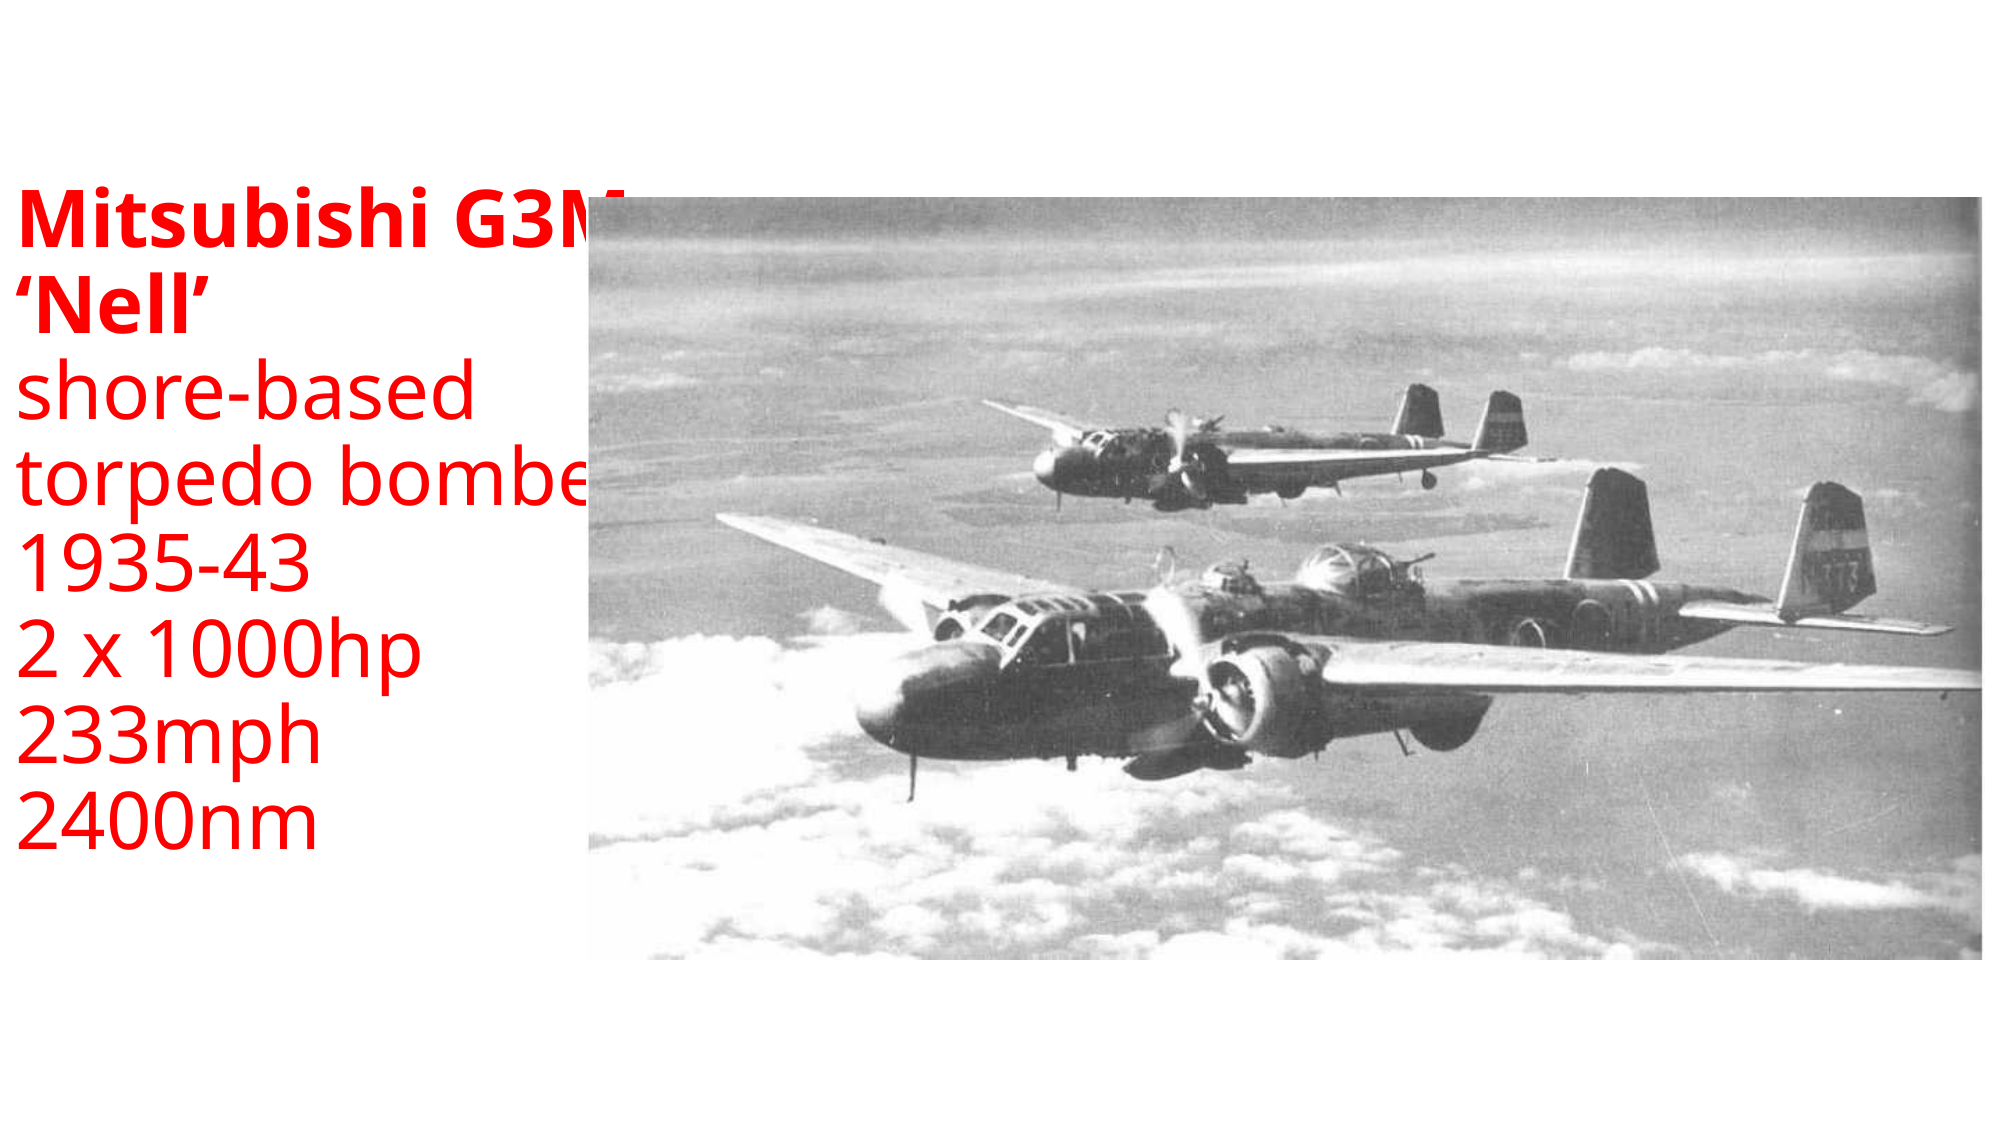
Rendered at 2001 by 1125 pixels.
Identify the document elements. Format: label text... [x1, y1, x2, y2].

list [586, 197, 1985, 960]
title Mitsubishi G3M ‘Nell’ shore-based torpedo bomber, 1935-43 2 x 1000hp 233mph 2400nm [0, 165, 705, 1053]
